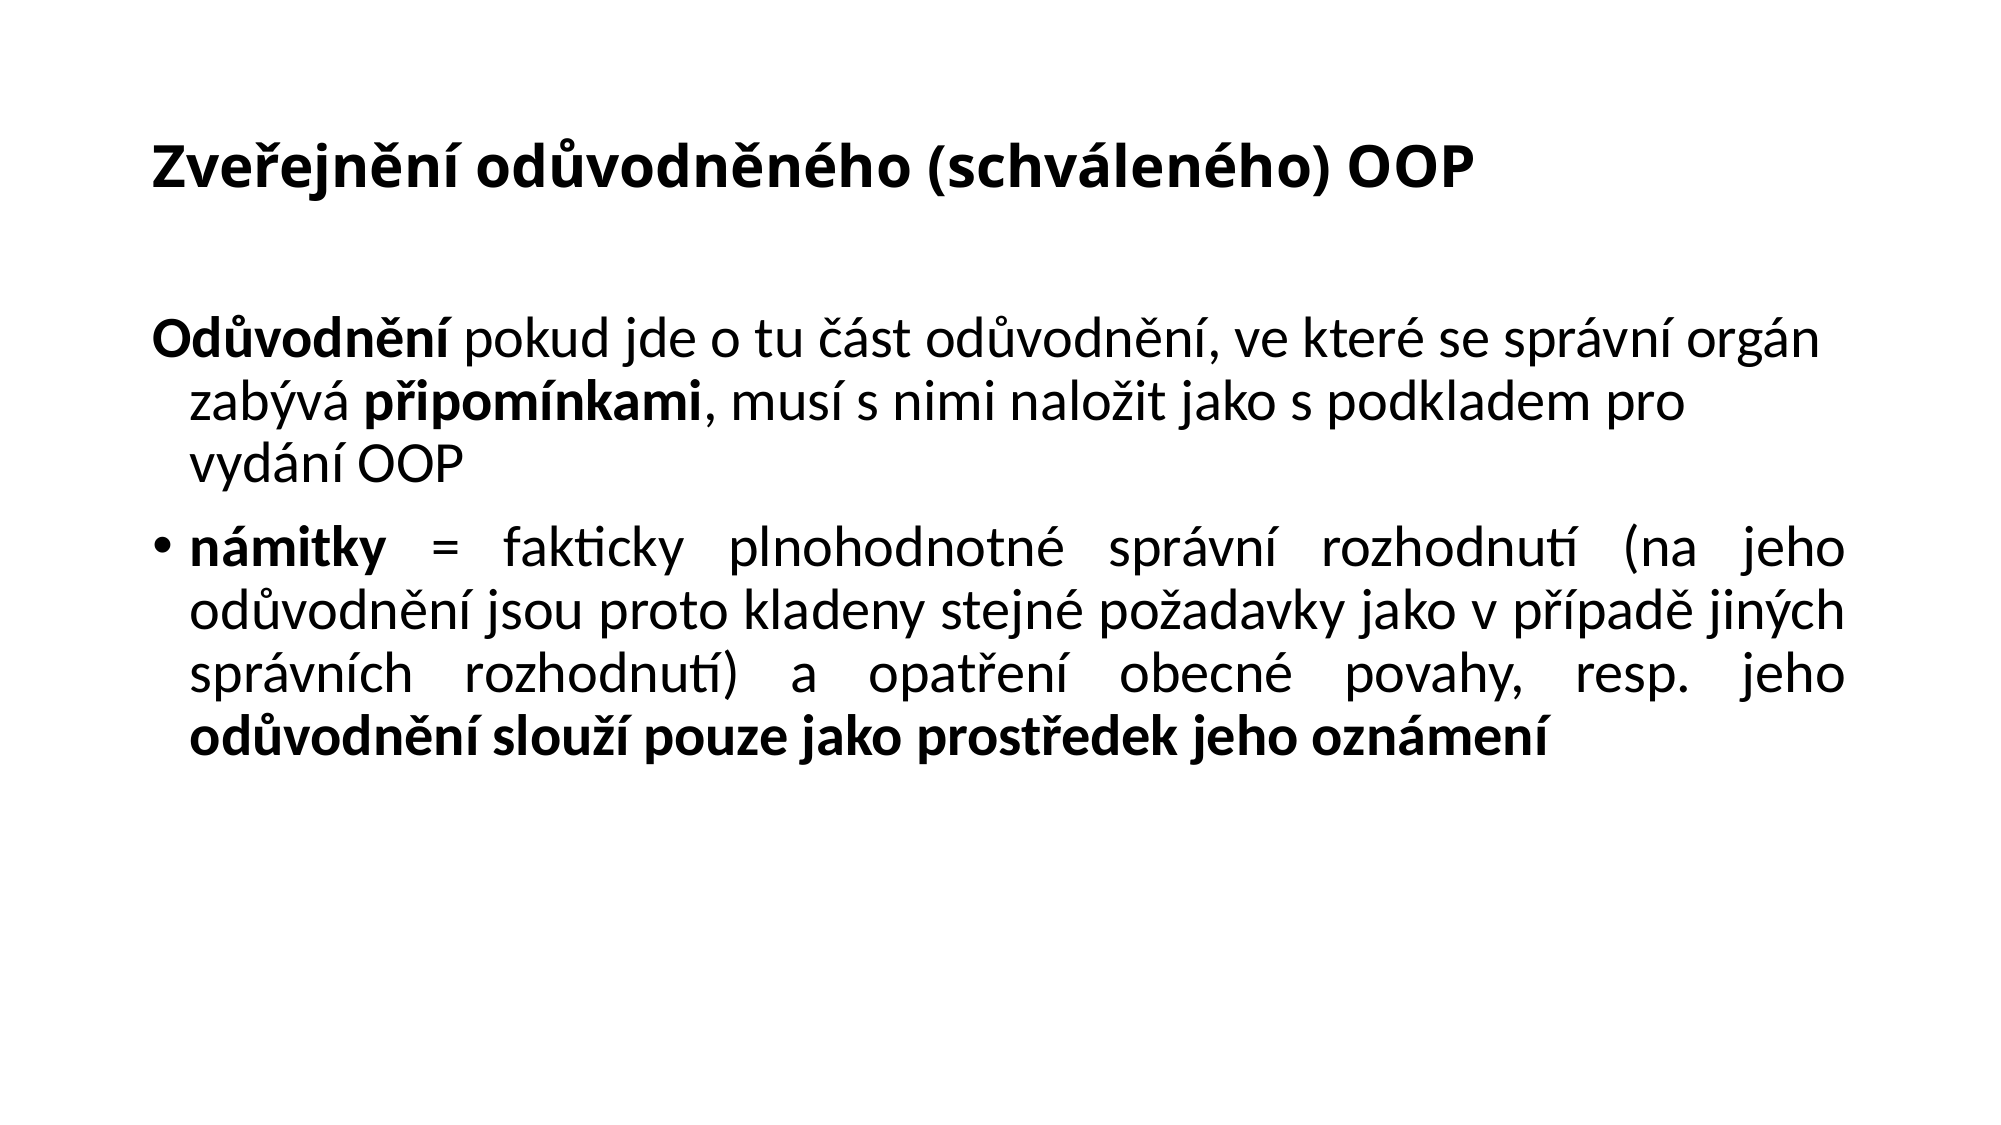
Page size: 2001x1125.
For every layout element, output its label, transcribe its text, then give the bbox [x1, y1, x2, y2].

title Zveřejnění odůvodněného (schváleného) OOP [137, 59, 1863, 278]
list Odůvodnění pokud jde o tu část odůvodnění, ve které se správní orgán zabývá připomínkami, musí s nimi naložit jako s podkladem pro vydání OOP námitky = fakticky plnohodnotné správní rozhodnutí (na jeho odůvodnění jsou proto kladeny stejné požadavky jako v případě jiných správních rozhodnutí) a opatření obecné povahy, resp. jeho odůvodnění slouží pouze jako prostředek jeho oznámení [137, 299, 1863, 1014]
